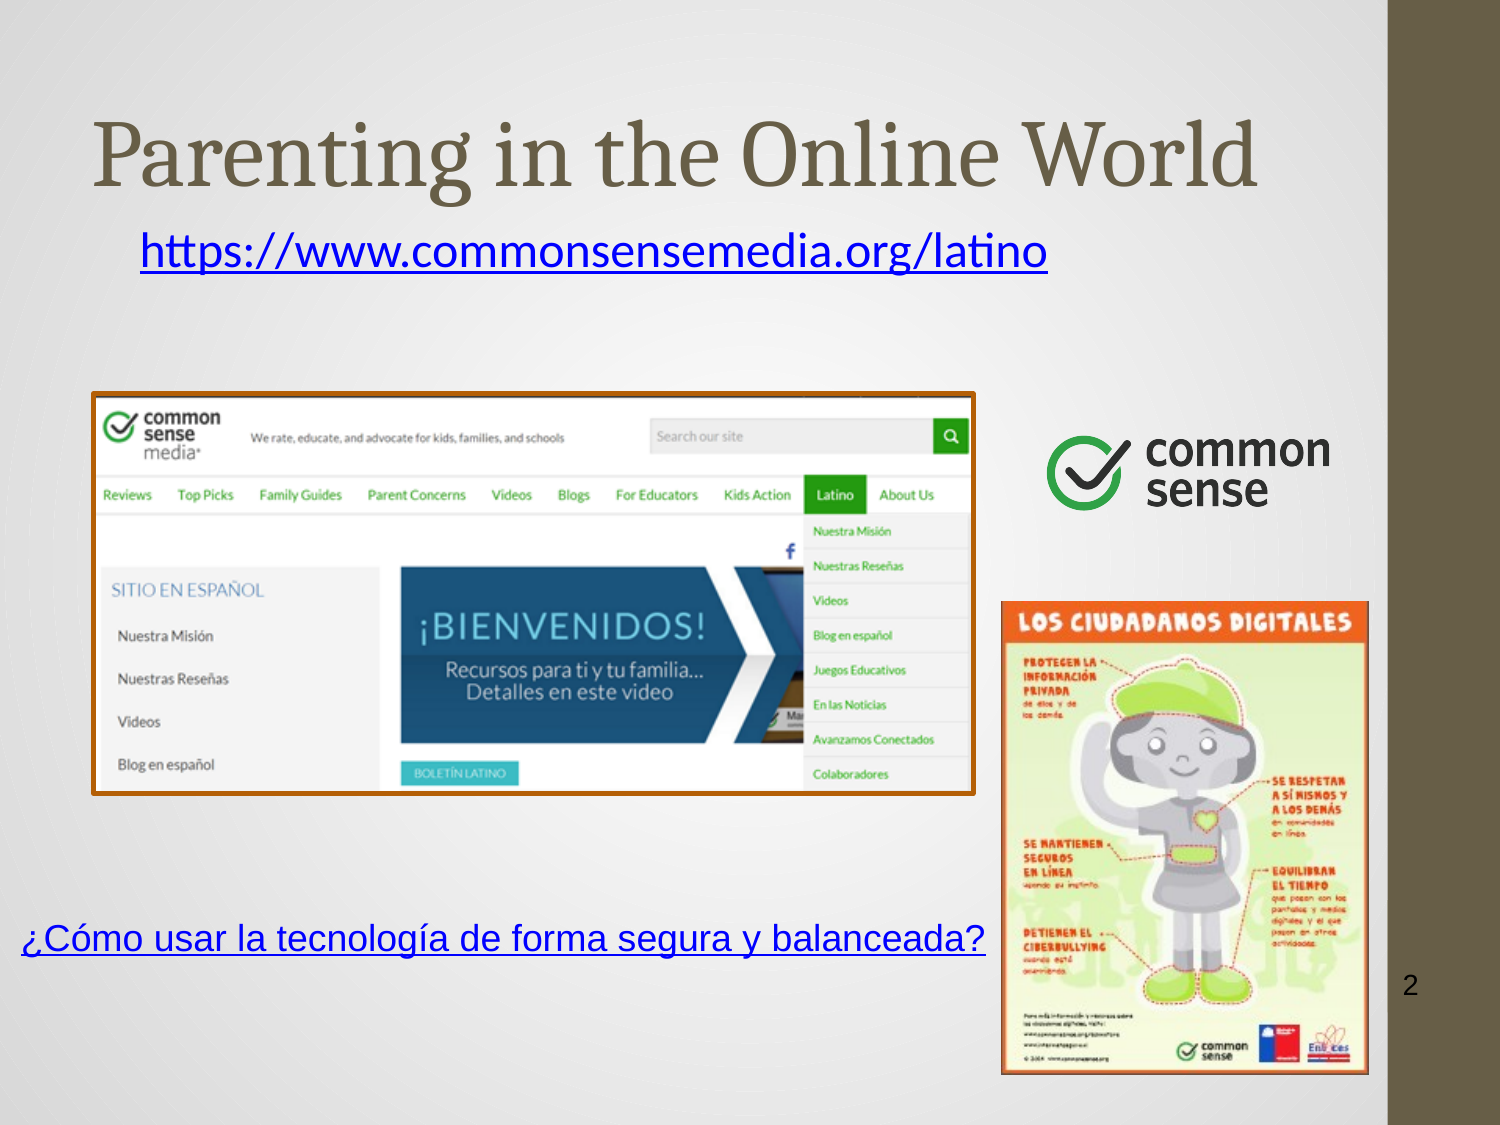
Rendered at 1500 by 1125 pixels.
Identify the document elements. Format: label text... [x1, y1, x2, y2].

title Parenting in the Online World https://www.commonsensemedia.org/latino [76, 162, 1327, 321]
picture [1039, 430, 1335, 518]
slide_number 2 [1397, 950, 1492, 1019]
picture [95, 395, 972, 792]
picture [1001, 601, 1369, 1076]
text_box ¿Cómo usar la tecnología de forma segura y balanceada? [5, 899, 996, 986]
